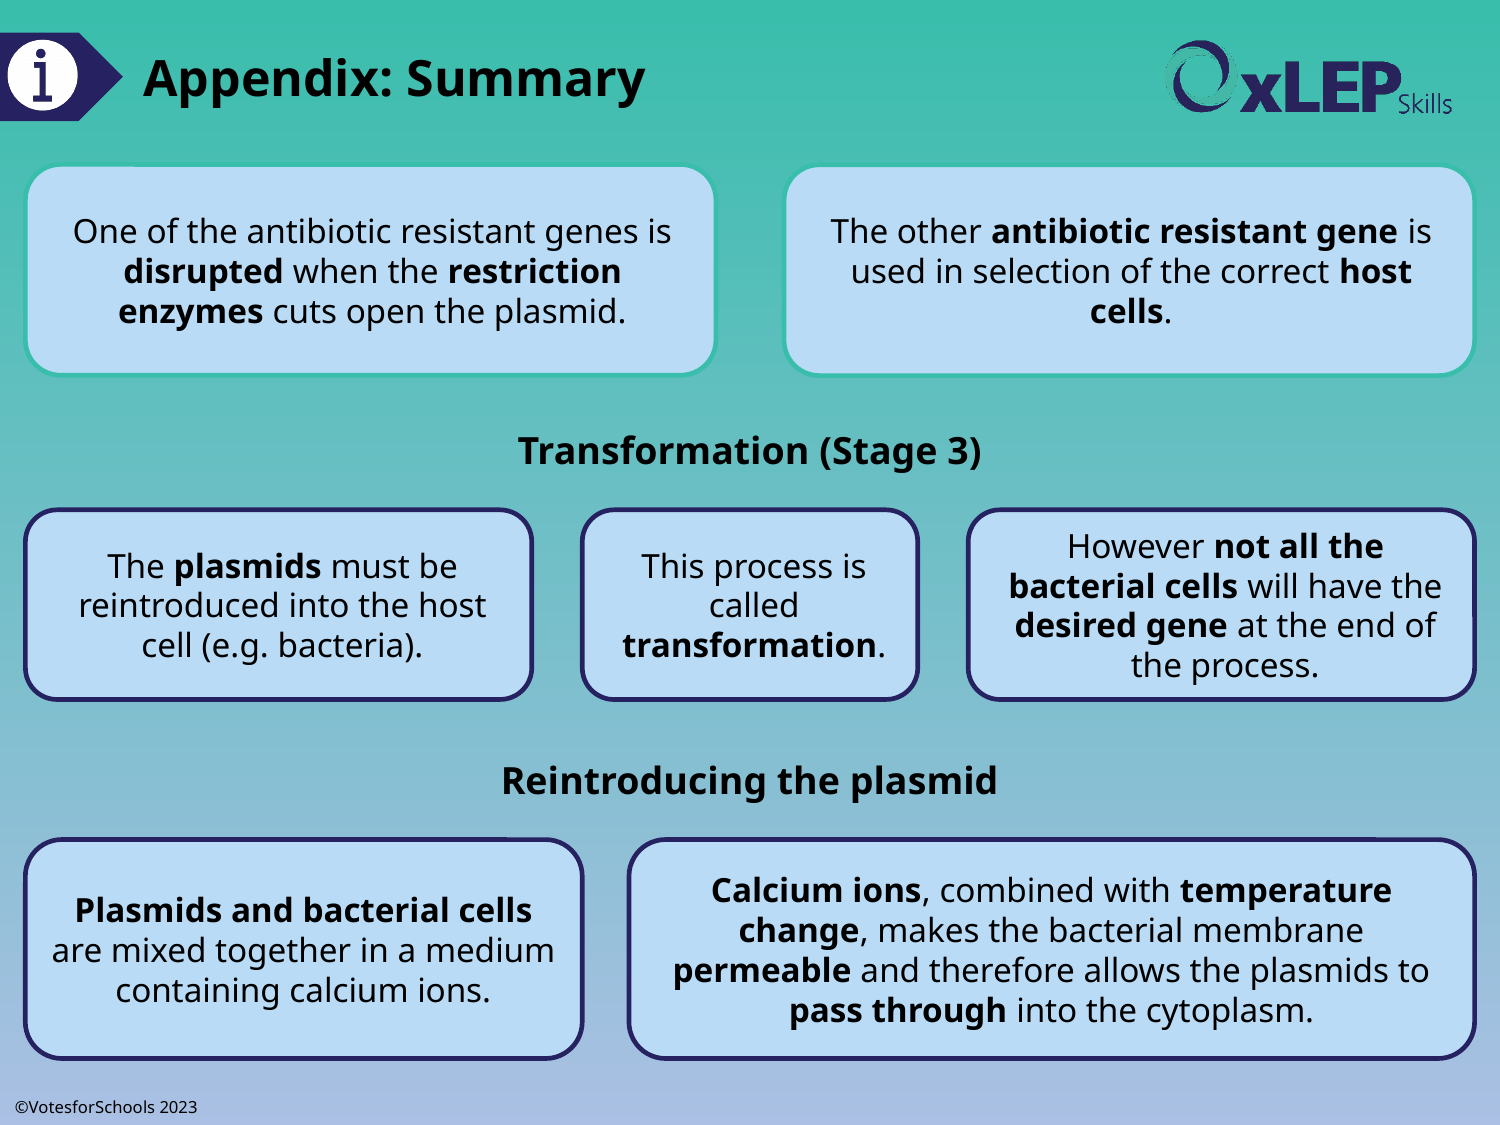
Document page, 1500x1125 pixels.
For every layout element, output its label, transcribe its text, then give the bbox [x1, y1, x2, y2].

text_box The other antibiotic resistant gene is used in selection of the correct host cells. [782, 163, 1476, 377]
text_box Plasmids and bacterial cells are mixed together in a medium containing calcium ions. [24, 838, 584, 1060]
text_box However not all the bacterial cells will have the desired gene at the end of the process. [967, 508, 1476, 701]
text_box ©VotesforSchools 2023 [0, 1089, 443, 1125]
text_box The plasmids must be reintroduced into the host cell (e.g. bacteria). [24, 508, 533, 701]
text_box Reintroducing the plasmid [387, 749, 1113, 810]
text_box Calcium ions, combined with temperature change, makes the bacterial membrane permeable and therefore allows the plasmids to pass through into the cytoplasm. [627, 838, 1476, 1060]
text_box Appendix: Summary [128, 32, 1098, 121]
picture [1098, 0, 1500, 175]
text_box Transformation (Stage 3) [387, 419, 1113, 480]
text_box This process is called transformation. [581, 508, 919, 701]
text_box [87, 40, 124, 114]
picture [0, 30, 87, 120]
text_box One of the antibiotic resistant genes is disrupted when the restriction enzymes cuts open the plasmid. [24, 163, 717, 377]
